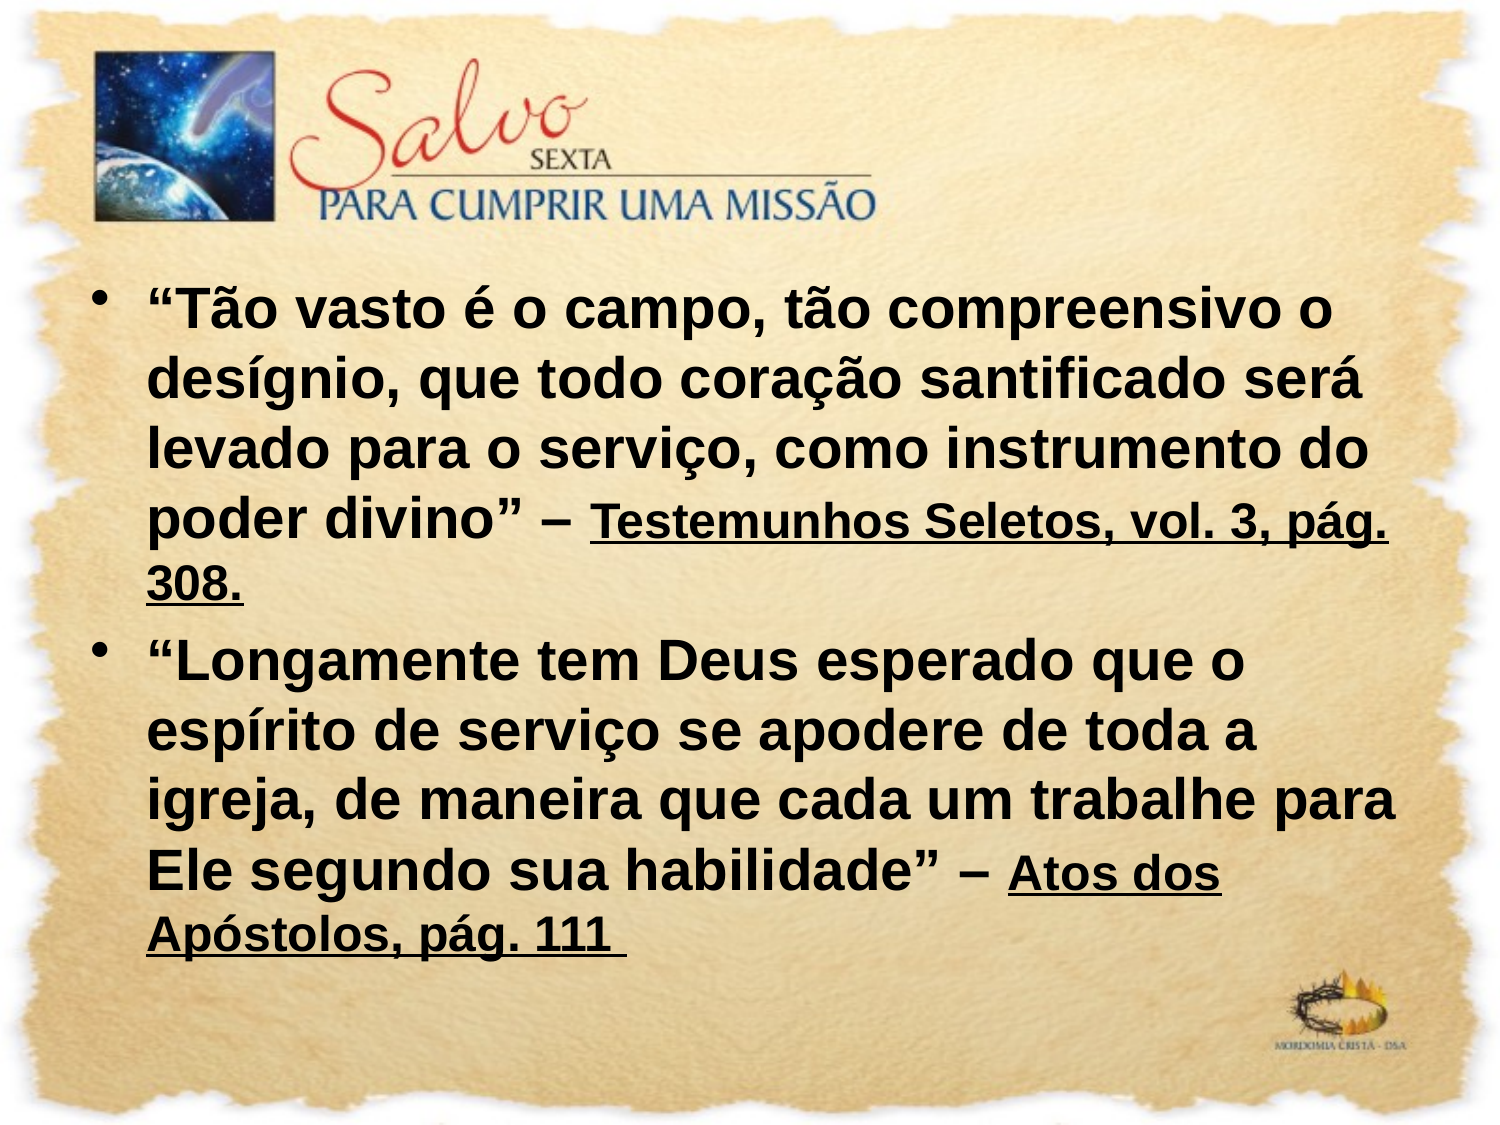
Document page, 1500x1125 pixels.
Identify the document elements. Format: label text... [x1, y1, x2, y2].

list “Tão vasto é o campo, tão compreensivo o desígnio, que todo coração santificado será levado para o serviço, como instrumento do poder divino” – Testemunhos Seletos, vol. 3, pág. 308. “Longamente tem Deus esperado que o espírito de serviço se apodere de toda a igreja, de maneira que cada um trabalhe para Ele segundo sua habilidade” – Atos dos Apóstolos, pág. 111 [75, 262, 1425, 1005]
picture [0, 0, 1500, 1125]
